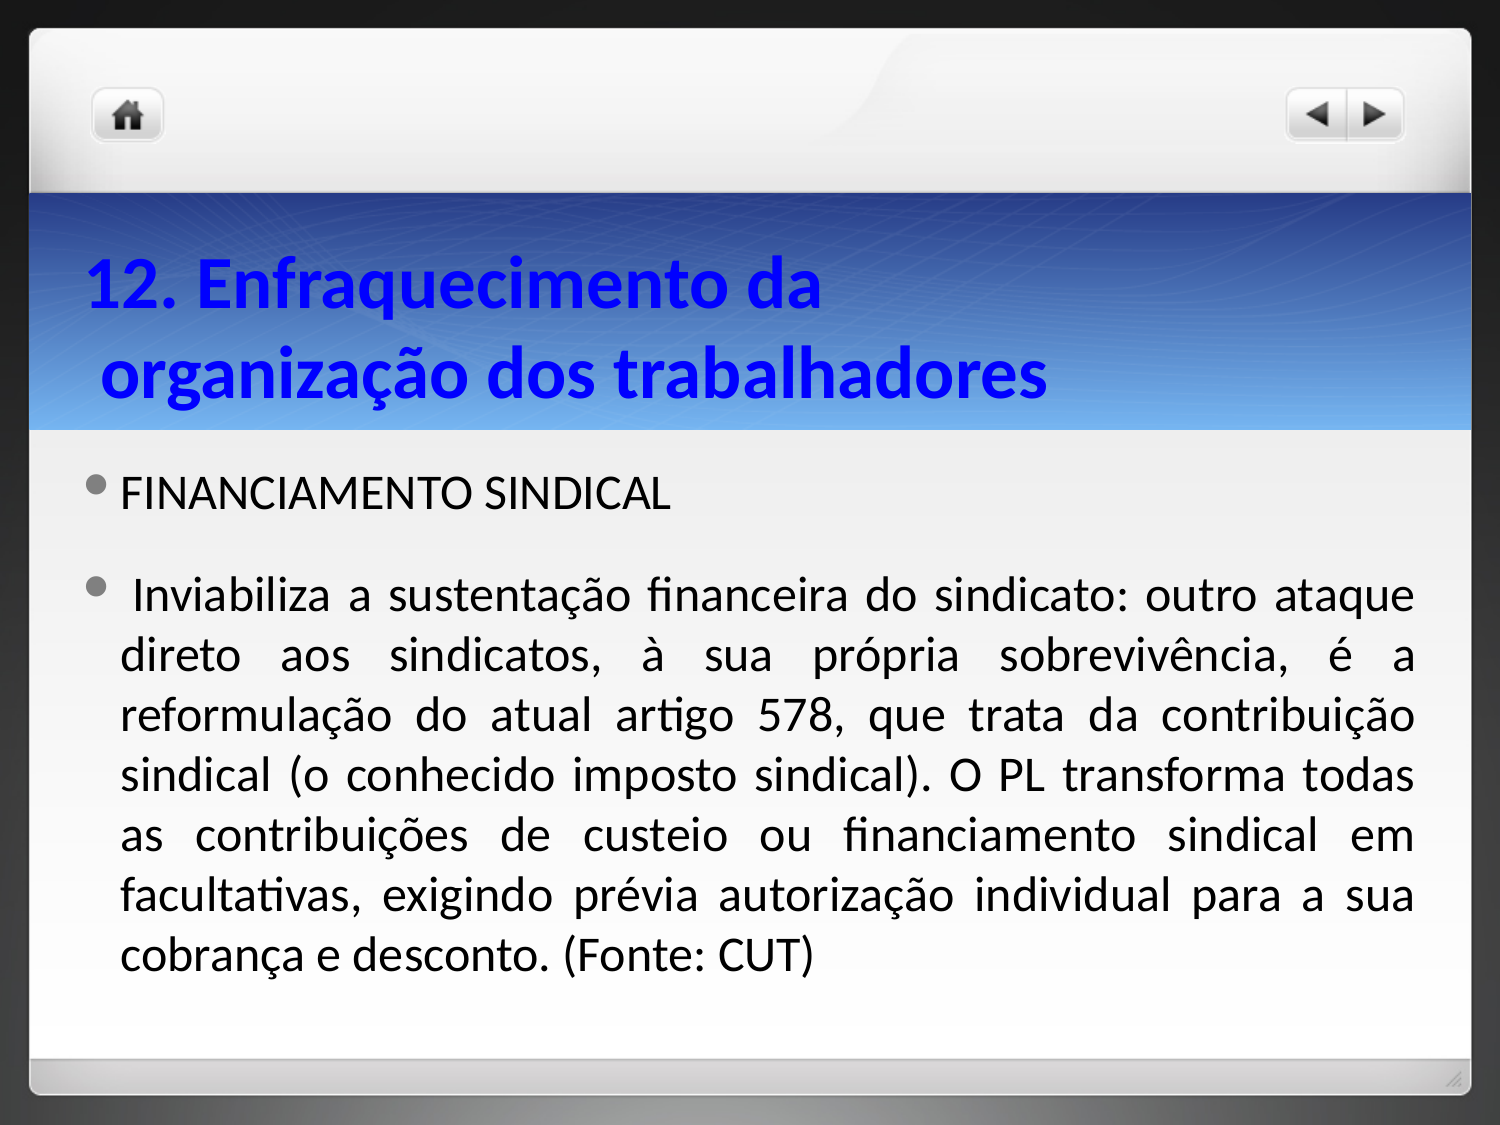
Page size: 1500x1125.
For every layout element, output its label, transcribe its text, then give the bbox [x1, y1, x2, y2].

picture [0, 0, 1500, 1125]
list FINANCIAMENTO SINDICAL Inviabiliza a sustentação financeira do sindicato: outro ataque direto aos sindicatos, à sua própria sobrevivência, é a reformulação do atual artigo 578, que trata da contribuição sindical (o conhecido imposto sindical). O PL transforma todas as contribuições de custeio ou financiamento sindical em facultativas, exigindo prévia autorização individual para a sua cobrança e desconto. (Fonte: CUT) [68, 452, 1432, 1025]
title 12. Enfraquecimento da organização dos trabalhadores [68, 238, 1432, 421]
